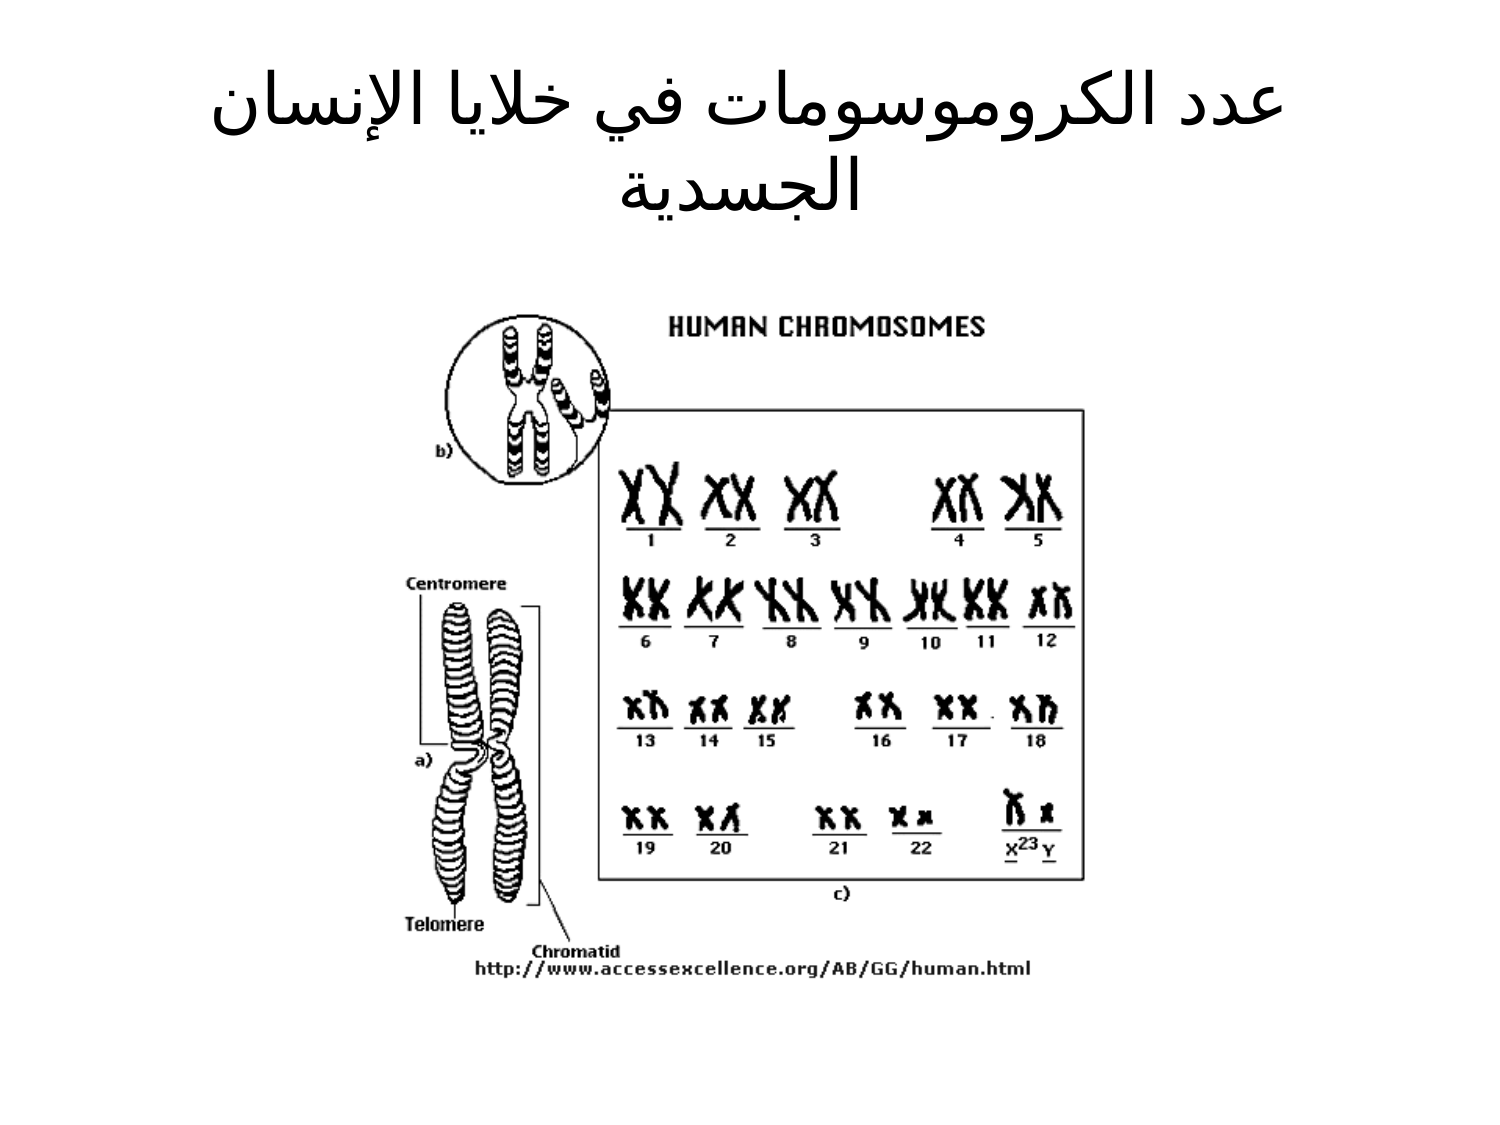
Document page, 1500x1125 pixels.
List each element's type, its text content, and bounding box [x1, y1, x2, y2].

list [398, 281, 1102, 986]
title عدد الكروموسومات في خلايا الإنسان الجسدية [75, 45, 1425, 233]
